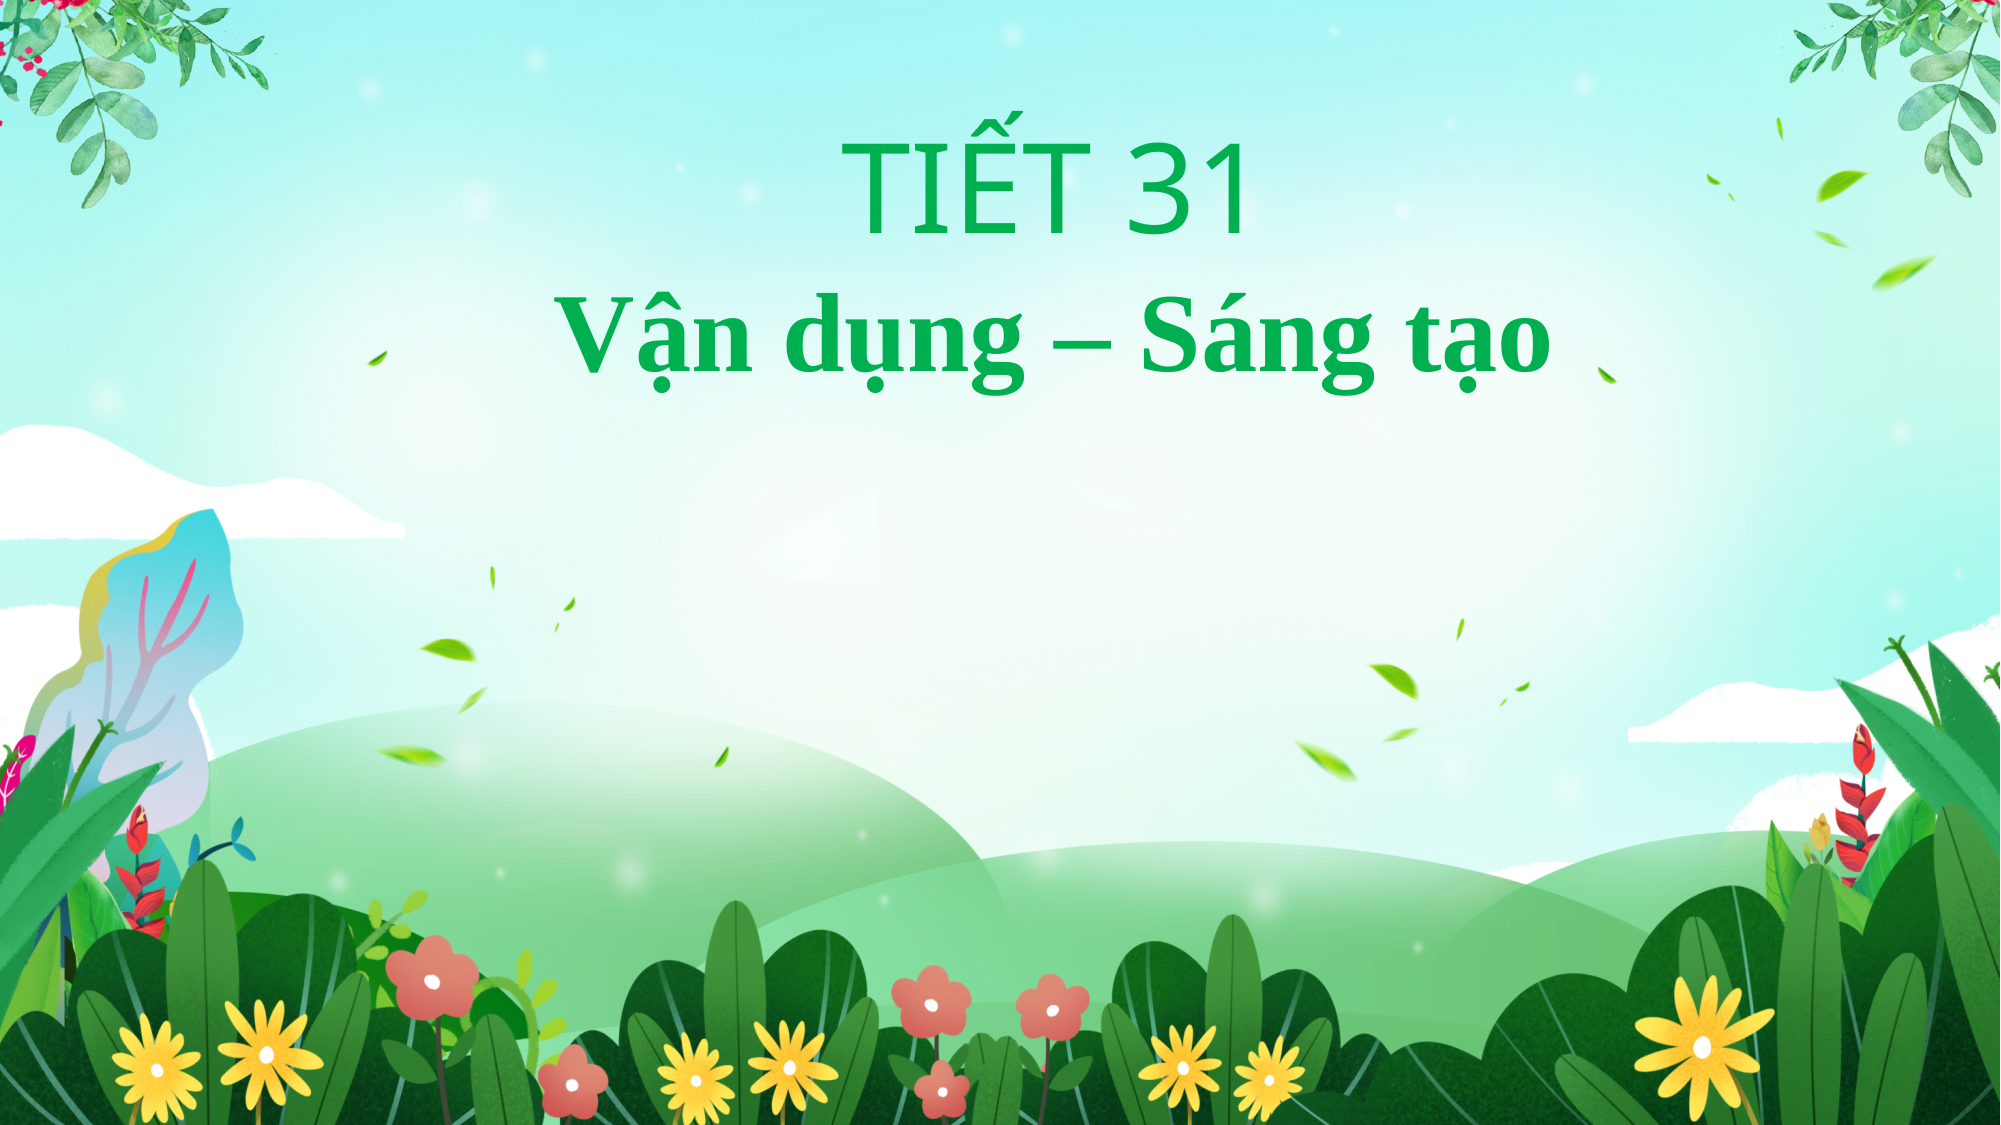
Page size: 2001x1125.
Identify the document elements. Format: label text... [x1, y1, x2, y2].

text_box TIẾT 31 Vận dụng – Sáng tạo [181, 98, 1928, 554]
picture [0, 0, 2000, 1125]
